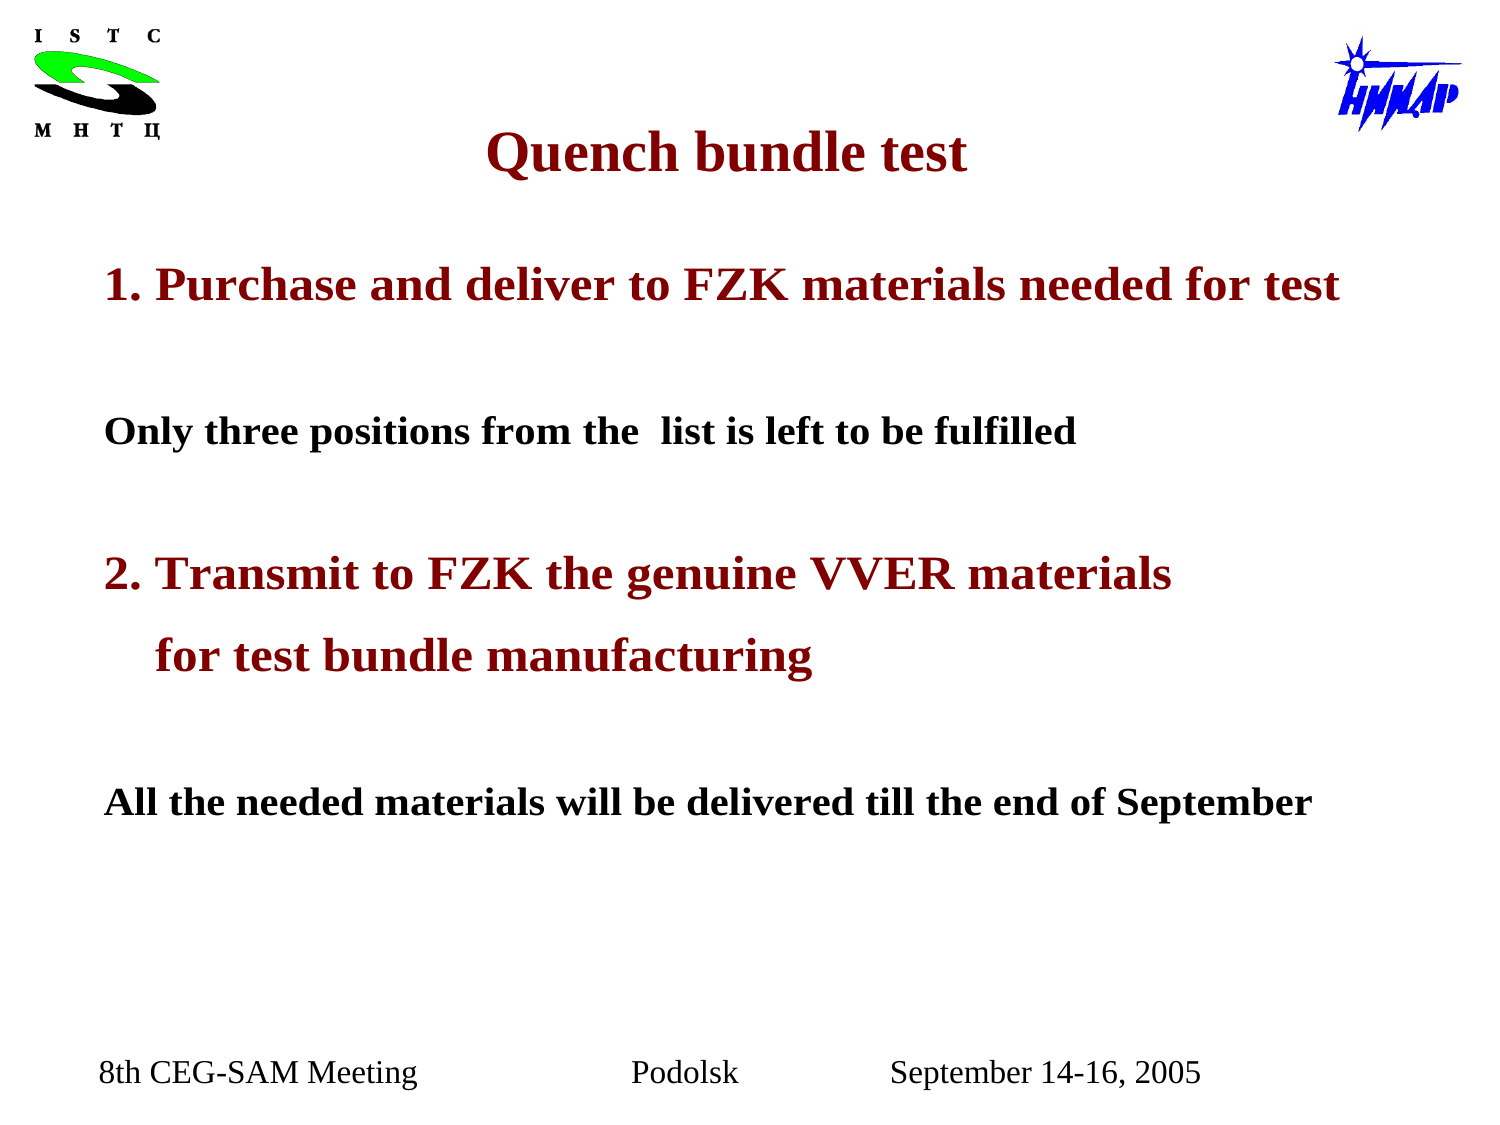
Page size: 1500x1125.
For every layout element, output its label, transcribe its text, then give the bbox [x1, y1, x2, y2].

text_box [103, 255, 1403, 930]
text_box Quench bundle test [470, 106, 1161, 191]
picture [1330, 31, 1466, 137]
